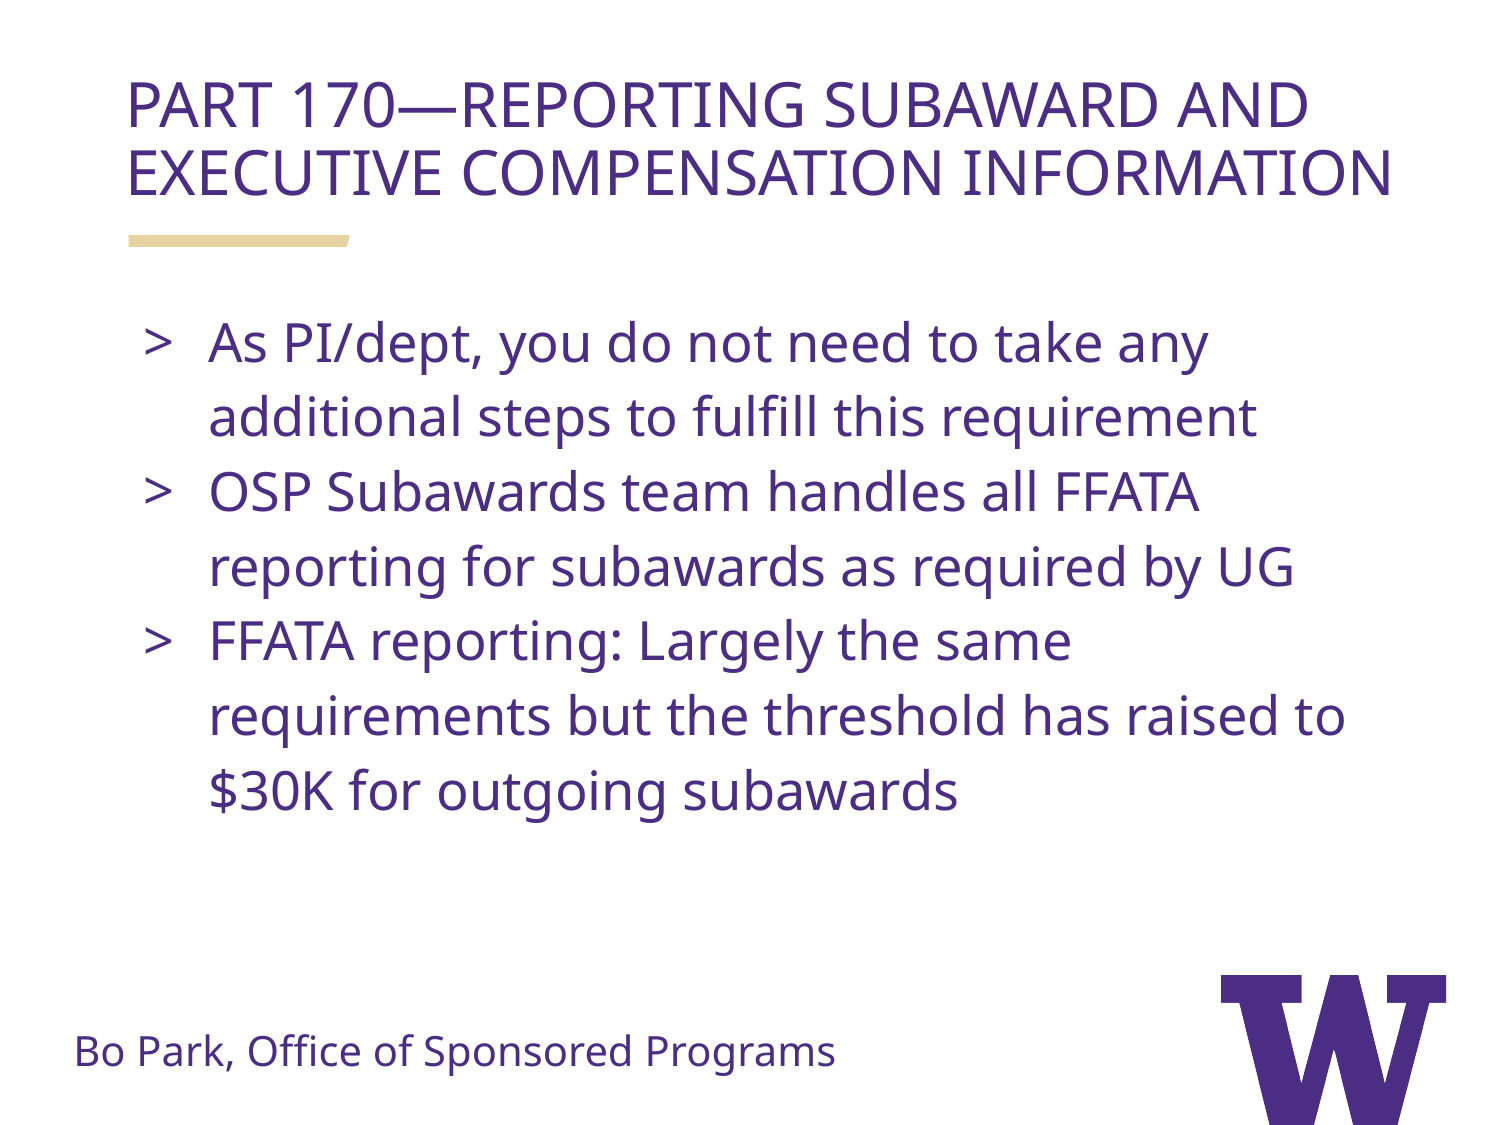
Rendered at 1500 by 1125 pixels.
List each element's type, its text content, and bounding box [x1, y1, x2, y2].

list PART 170—REPORTING SUBAWARD AND EXECUTIVE COMPENSATION INFORMATION [110, 60, 1453, 224]
picture [128, 235, 350, 247]
list As PI/dept, you do not need to take any additional steps to fulfill this requirement OSP Subawards team handles all FFATA reporting for subawards as required by UG FFATA reporting: Largely the same requirements but the threshold has raised to $30K for outgoing subawards [118, 283, 1445, 942]
list Bo Park, Office of Sponsored Programs [58, 1002, 984, 1099]
picture [1221, 975, 1447, 1125]
